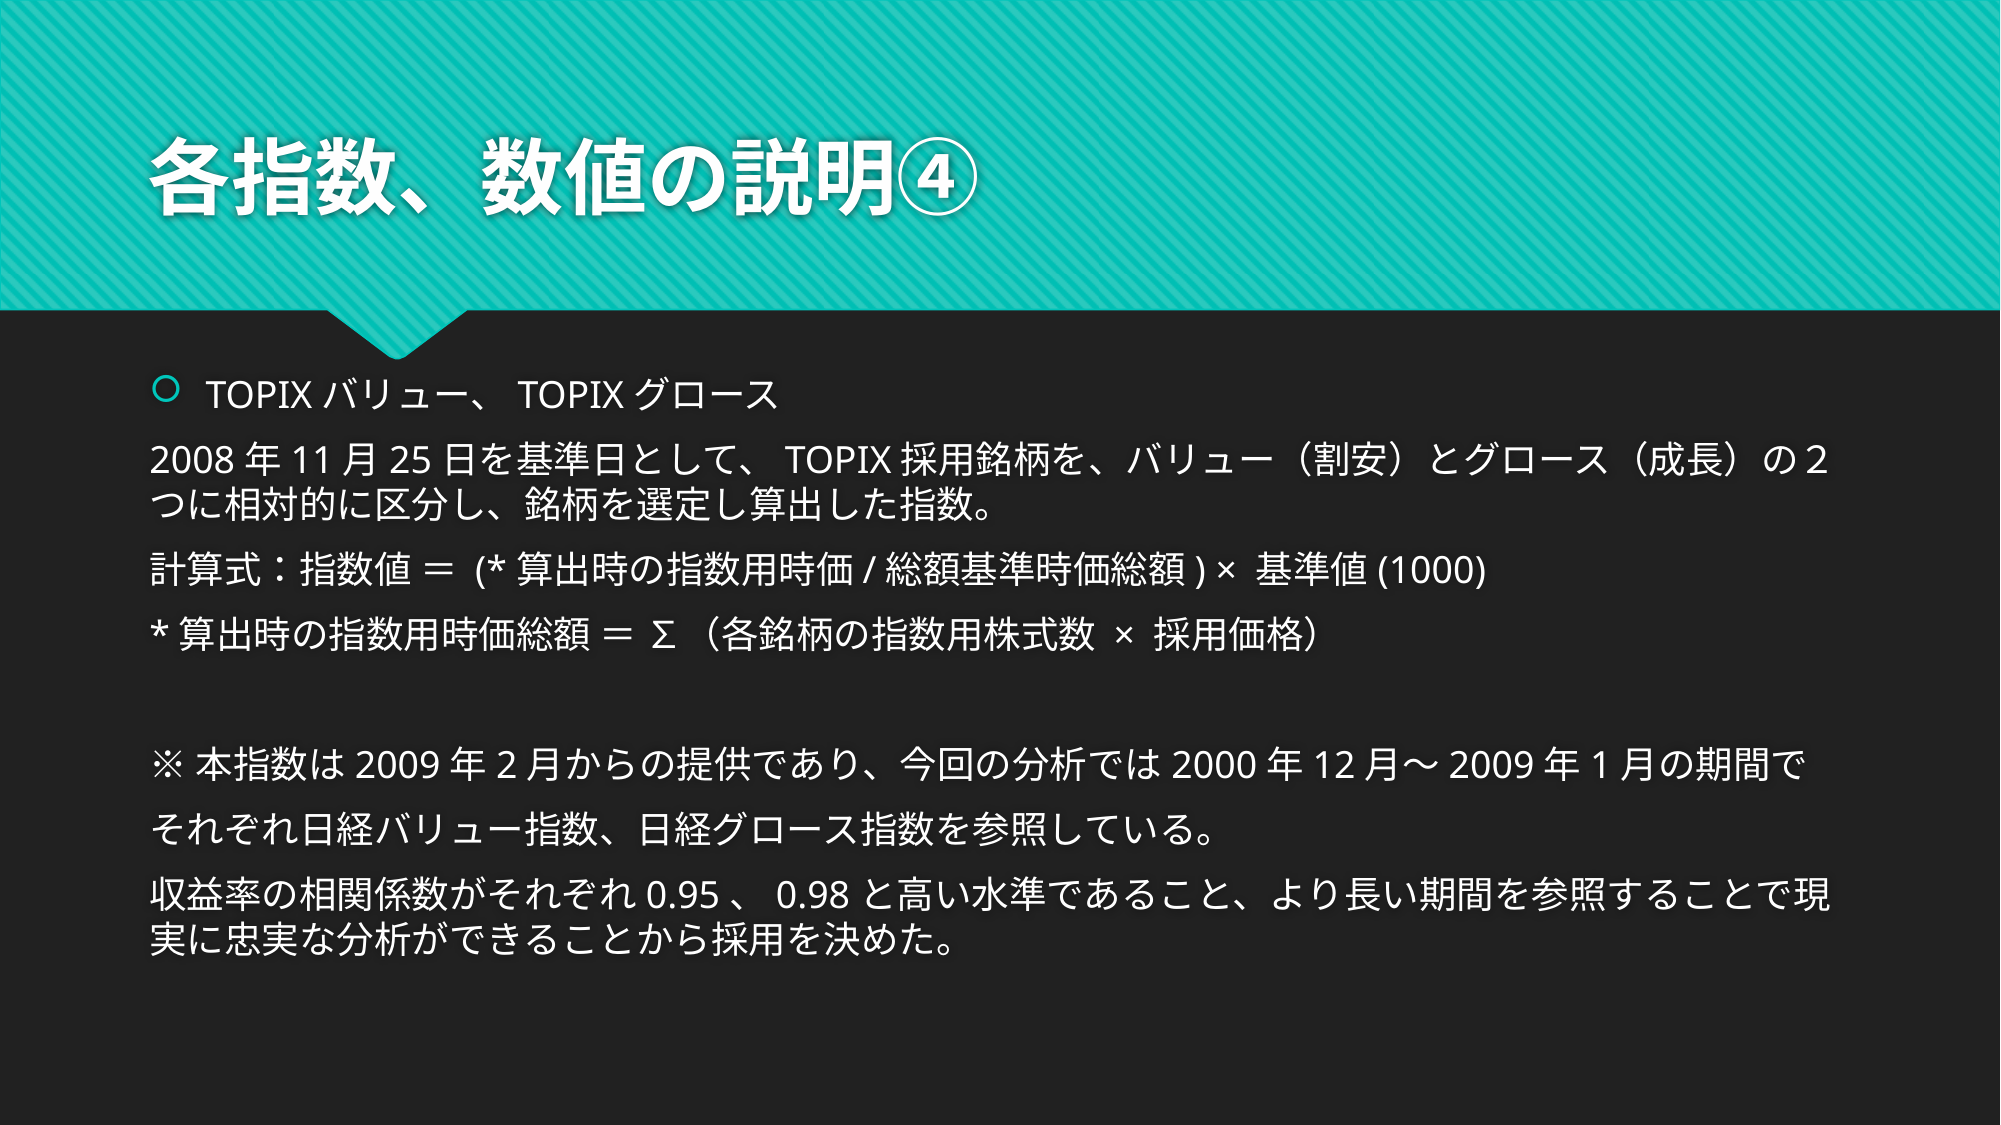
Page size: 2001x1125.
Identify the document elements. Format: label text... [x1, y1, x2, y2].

list TOPIXバリュー、TOPIXグロース 2008年11月25日を基準日として、TOPIX採用銘柄を、バリュー（割安）とグロース（成長）の２つに相対的に区分し、銘柄を選定し算出した指数。 計算式：指数値 ＝ (*算出時の指数用時価/総額基準時価総額) × 基準値(1000) *算出時の指数用時価総額 ＝ ∑（各銘柄の指数用株式数 × 採用価格） ※本指数は2009年2月からの提供であり、今回の分析では2000年12月～2009年1月の期間で それぞれ日経バリュー指数、日経グロース指数を参照している。 収益率の相関係数がそれぞれ0.95、0.98と高い水準であること、より長い期間を参照することで現実に忠実な分析ができることから採用を決めた。 [134, 364, 1866, 1033]
title 各指数、数値の説明④ [132, 73, 1868, 233]
